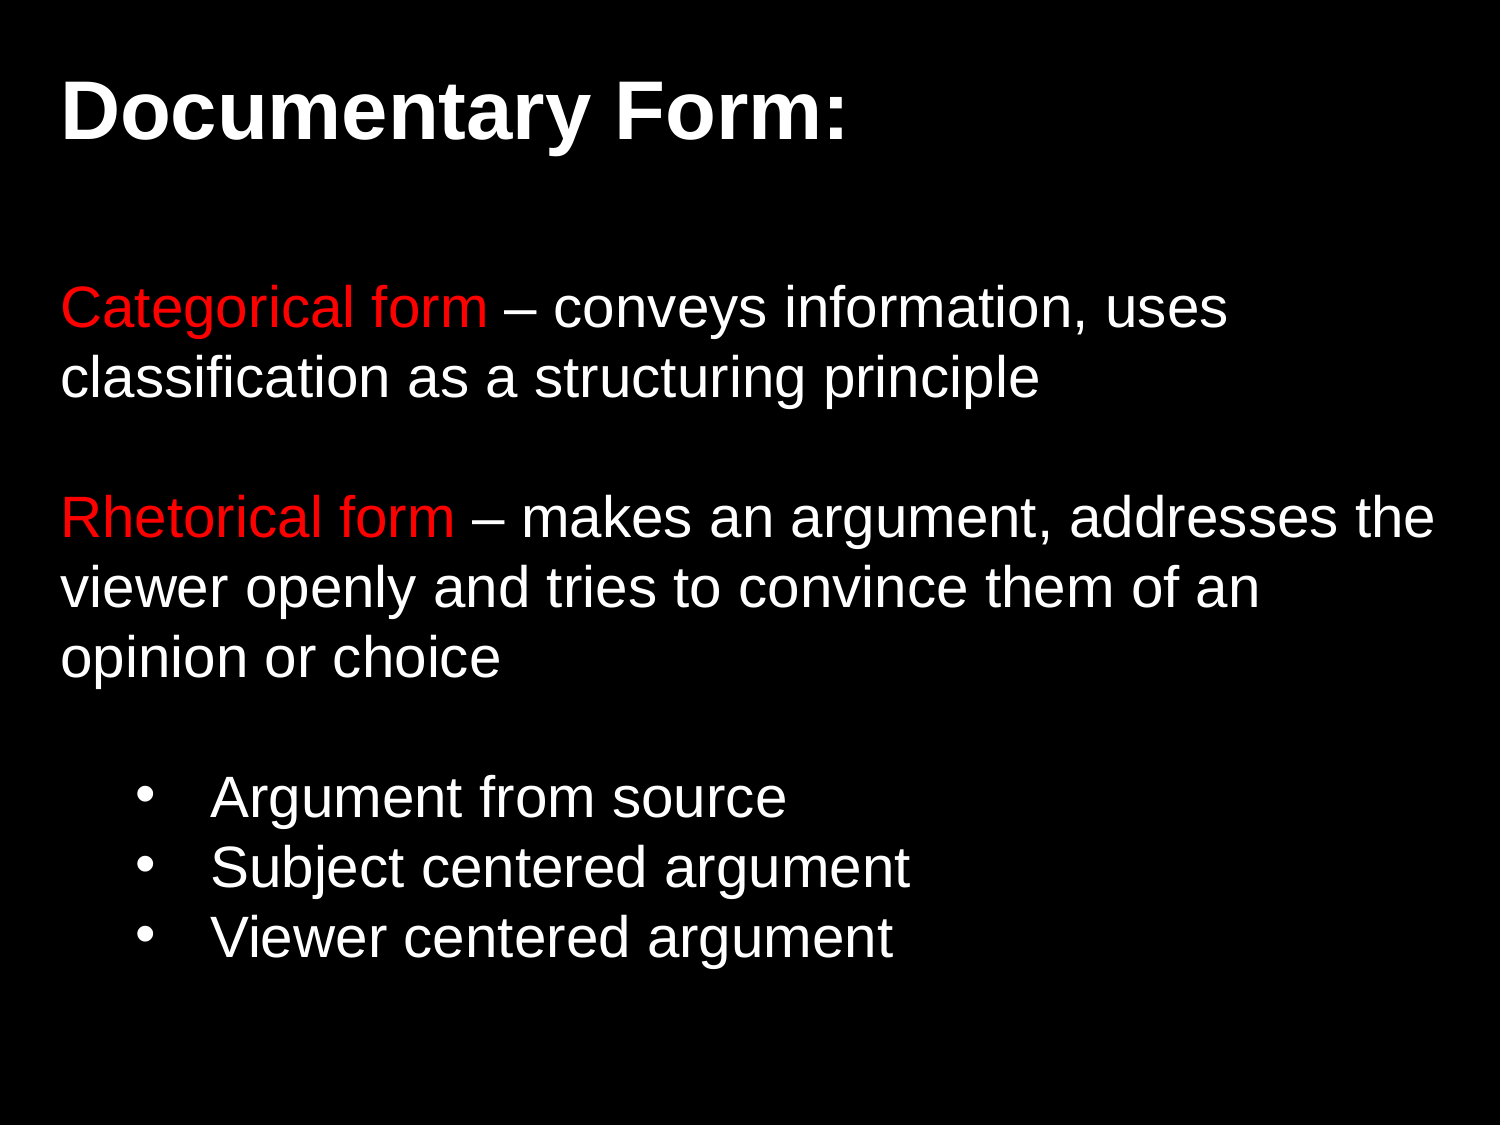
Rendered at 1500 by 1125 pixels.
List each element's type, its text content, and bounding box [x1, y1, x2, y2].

text_box Documentary Form: [45, 48, 1457, 164]
text_box Categorical form – conveys information, uses classification as a structuring principle Rhetorical form – makes an argument, addresses the viewer openly and tries to convince them of an opinion or choice Argument from source Subject centered argument Viewer centered argument [45, 261, 1457, 1117]
